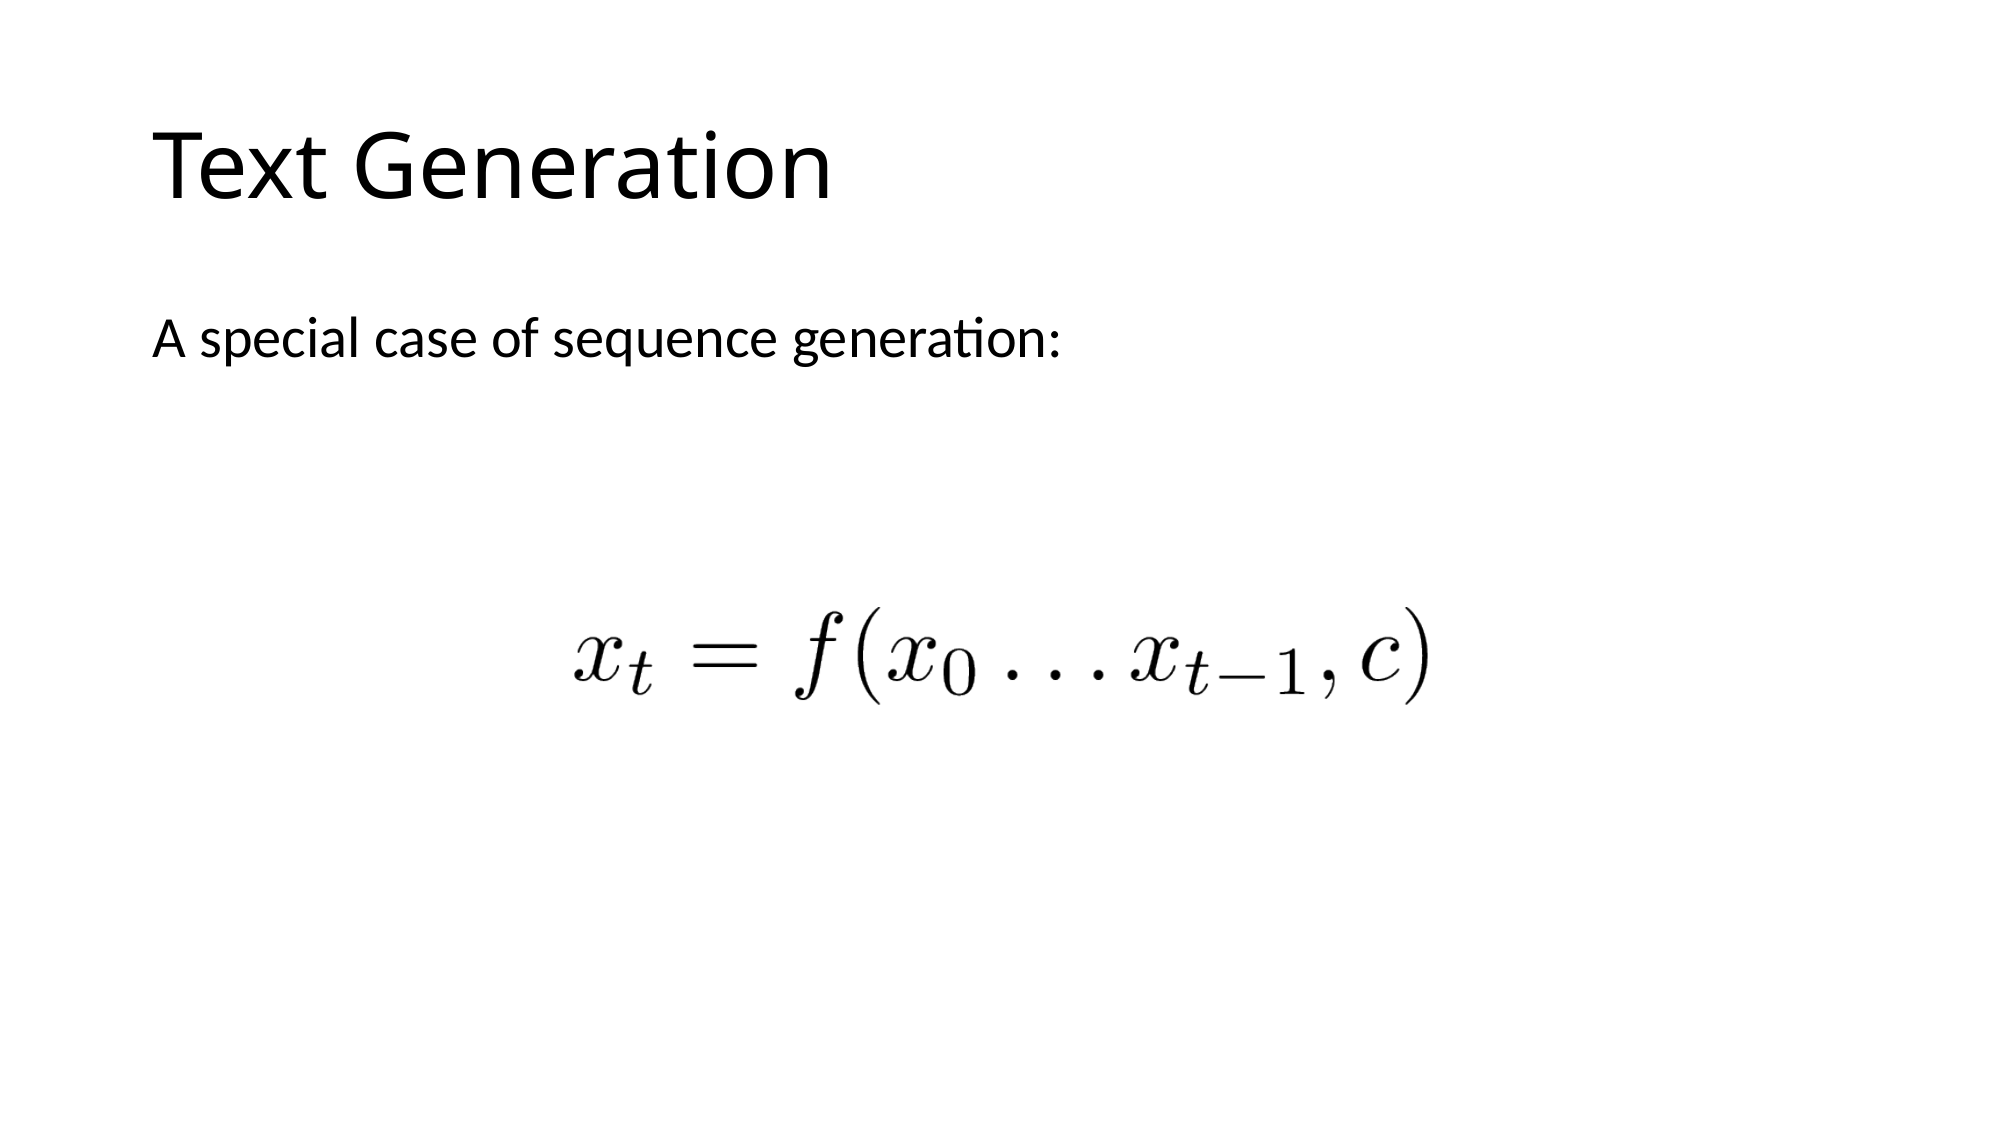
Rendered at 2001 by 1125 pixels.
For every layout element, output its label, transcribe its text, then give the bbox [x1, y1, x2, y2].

picture [574, 607, 1436, 705]
title Text Generation [137, 59, 1863, 278]
list A special case of sequence generation: [137, 299, 1863, 1014]
